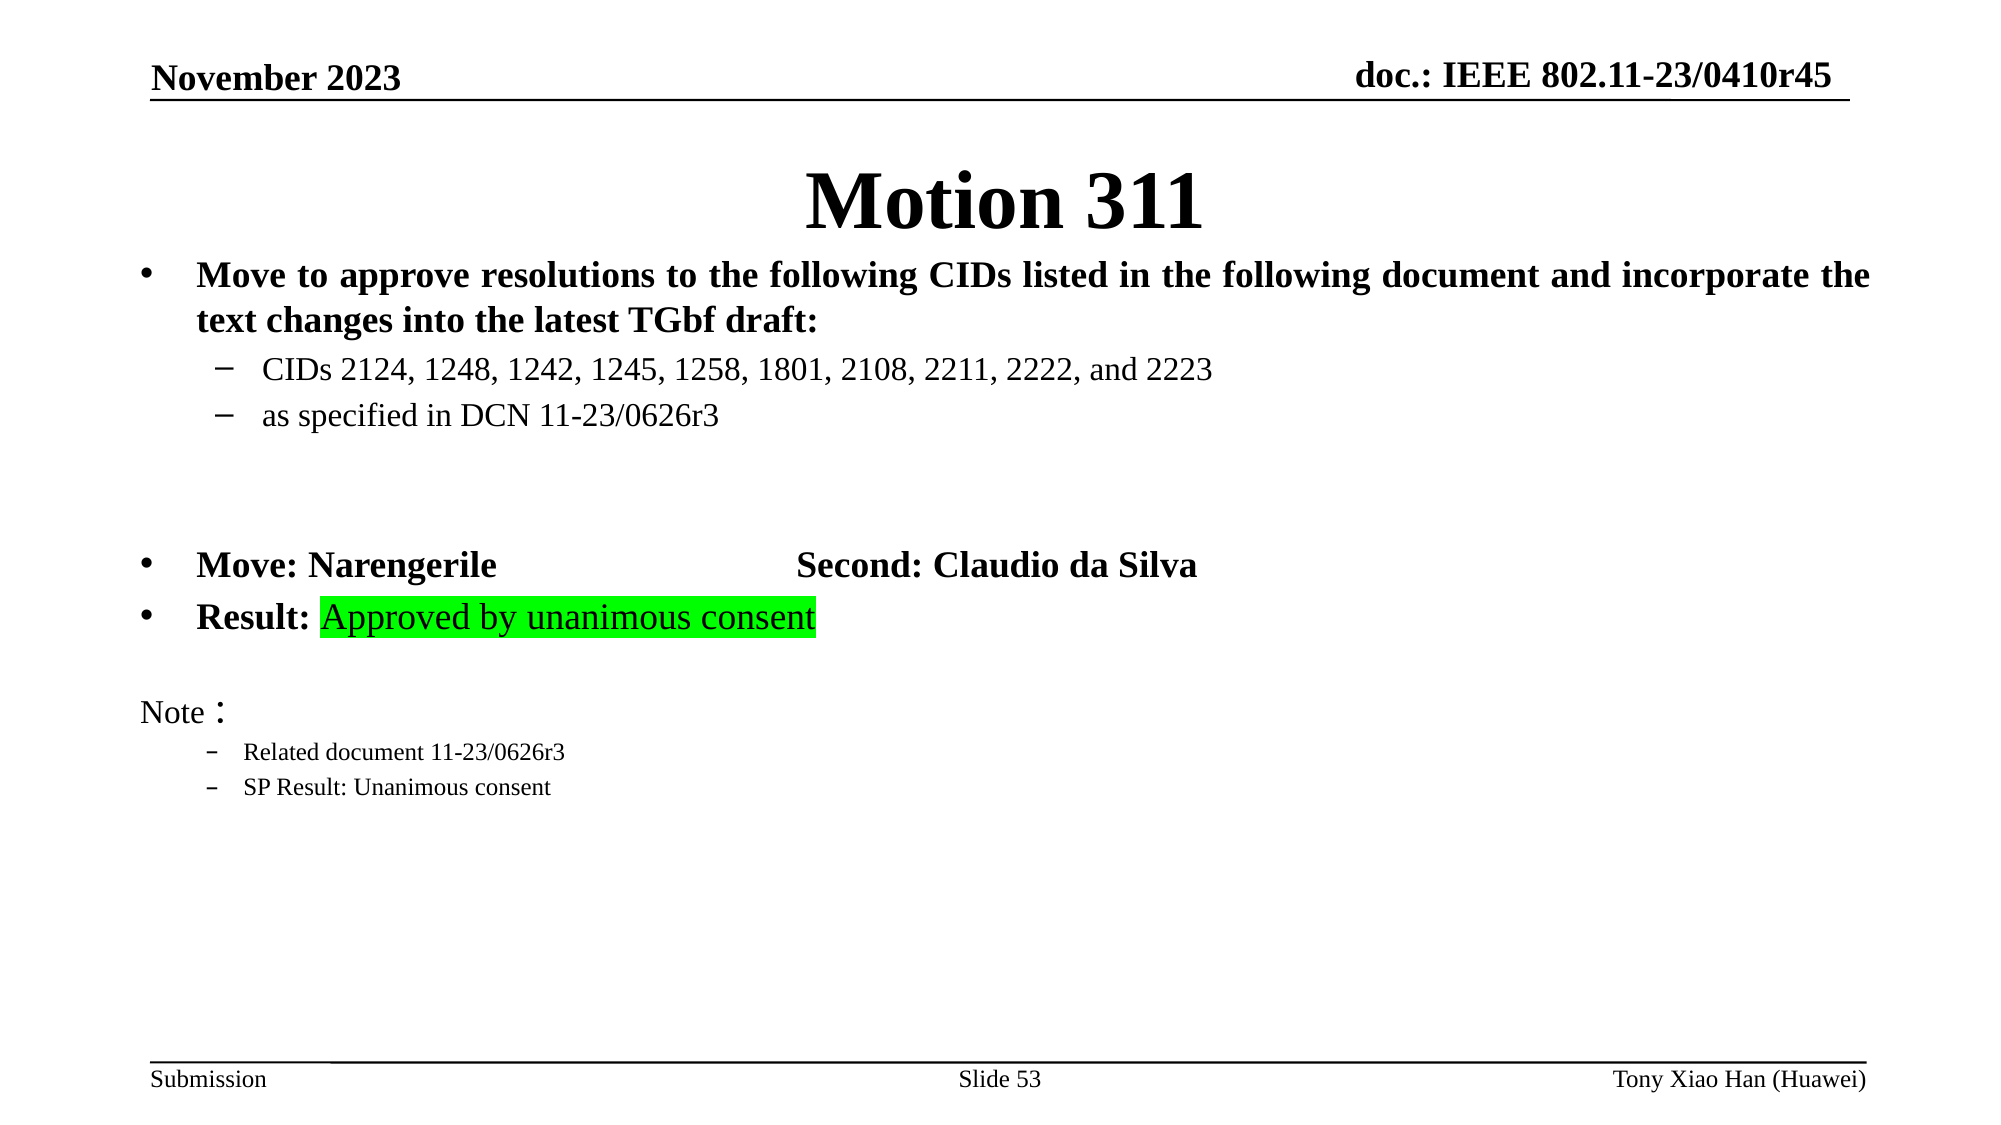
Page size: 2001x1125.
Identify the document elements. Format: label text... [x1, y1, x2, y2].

text_box Motion 311 [368, 137, 1644, 212]
text_box Move to approve resolutions to the following CIDs listed in the following document and incorporate the text changes into the latest TGbf draft: CIDs 2124, 1248, 1242, 1245, 1258, 1801, 2108, 2211, 2222, and 2223 as specified in DCN 11-23/0626r3 Move: Narengerile Second: Claudio da Silva Result: Approved by unanimous consent Note： Related document 11-23/0626r3 SP Result: Unanimous consent [125, 212, 1888, 900]
